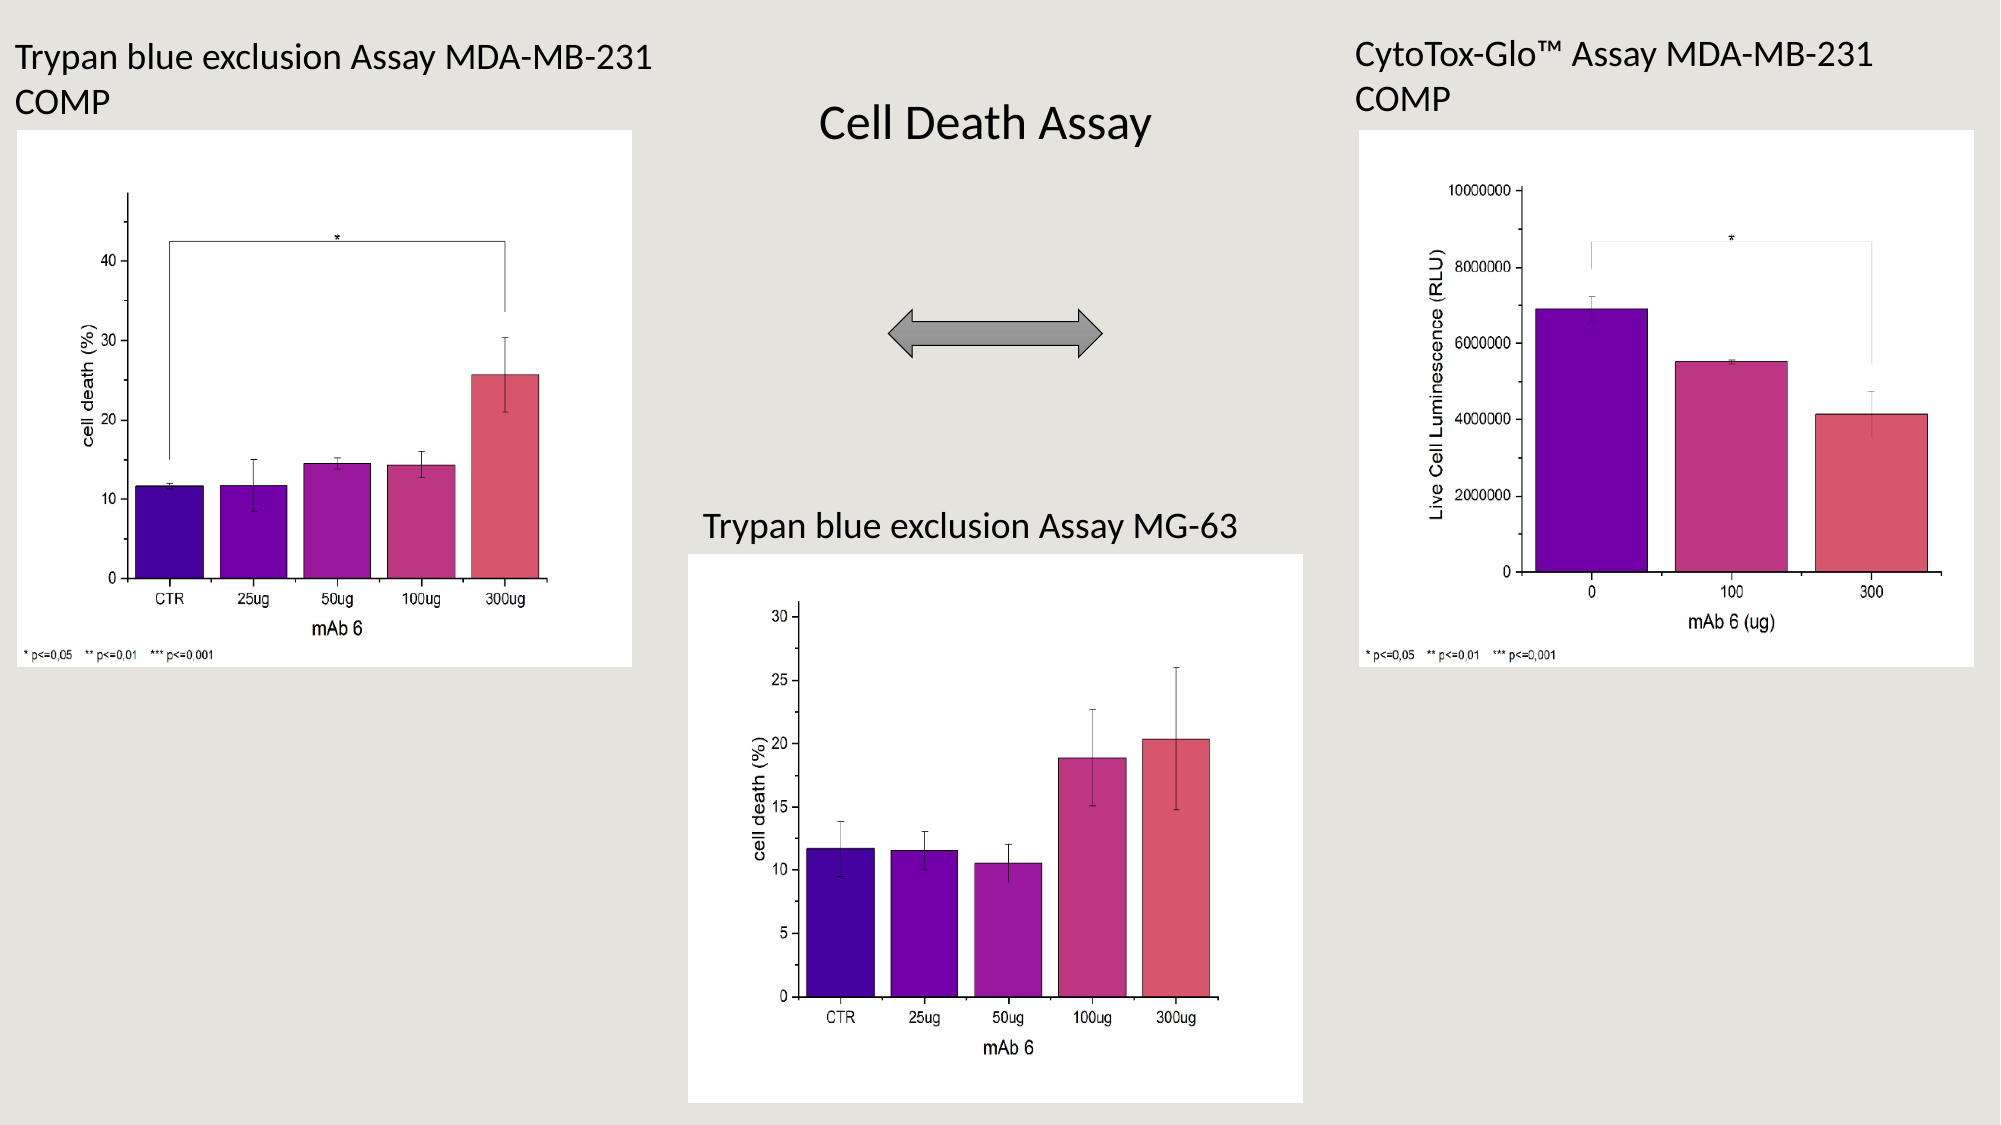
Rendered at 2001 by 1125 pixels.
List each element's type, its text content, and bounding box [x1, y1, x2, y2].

text_box Cell Death Assay [804, 82, 1340, 158]
text_box Trypan blue exclusion Assay MG-63 [688, 493, 1359, 554]
text_box Trypan blue exclusion Assay MDA-MB-231 COMP [0, 25, 718, 130]
picture [17, 130, 632, 667]
text_box CytoTox-Glo™ Assay MDA-MB-231 COMP [1340, 21, 1912, 172]
picture [1359, 130, 1974, 667]
text_box [887, 308, 1104, 359]
picture [688, 554, 1303, 1103]
